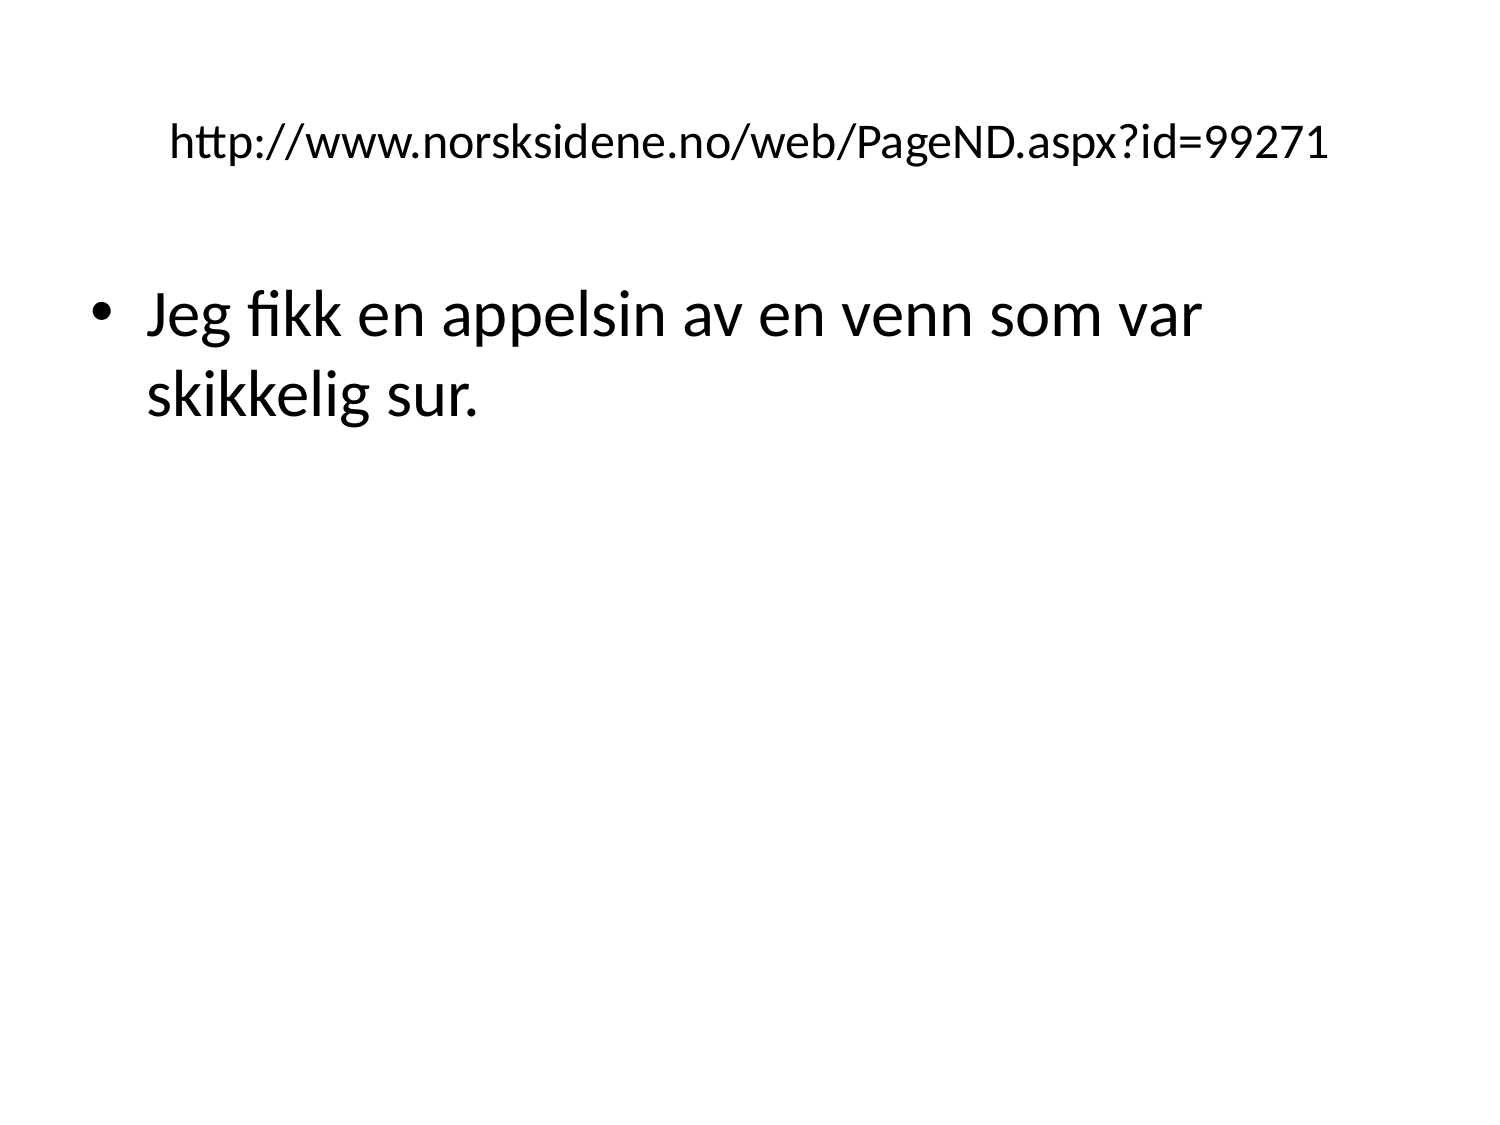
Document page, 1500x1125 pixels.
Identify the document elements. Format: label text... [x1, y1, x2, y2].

title http://www.norsksidene.no/web/PageND.aspx?id=99271 [75, 45, 1425, 233]
list Jeg fikk en appelsin av en venn som var skikkelig sur. [75, 262, 1425, 1005]
